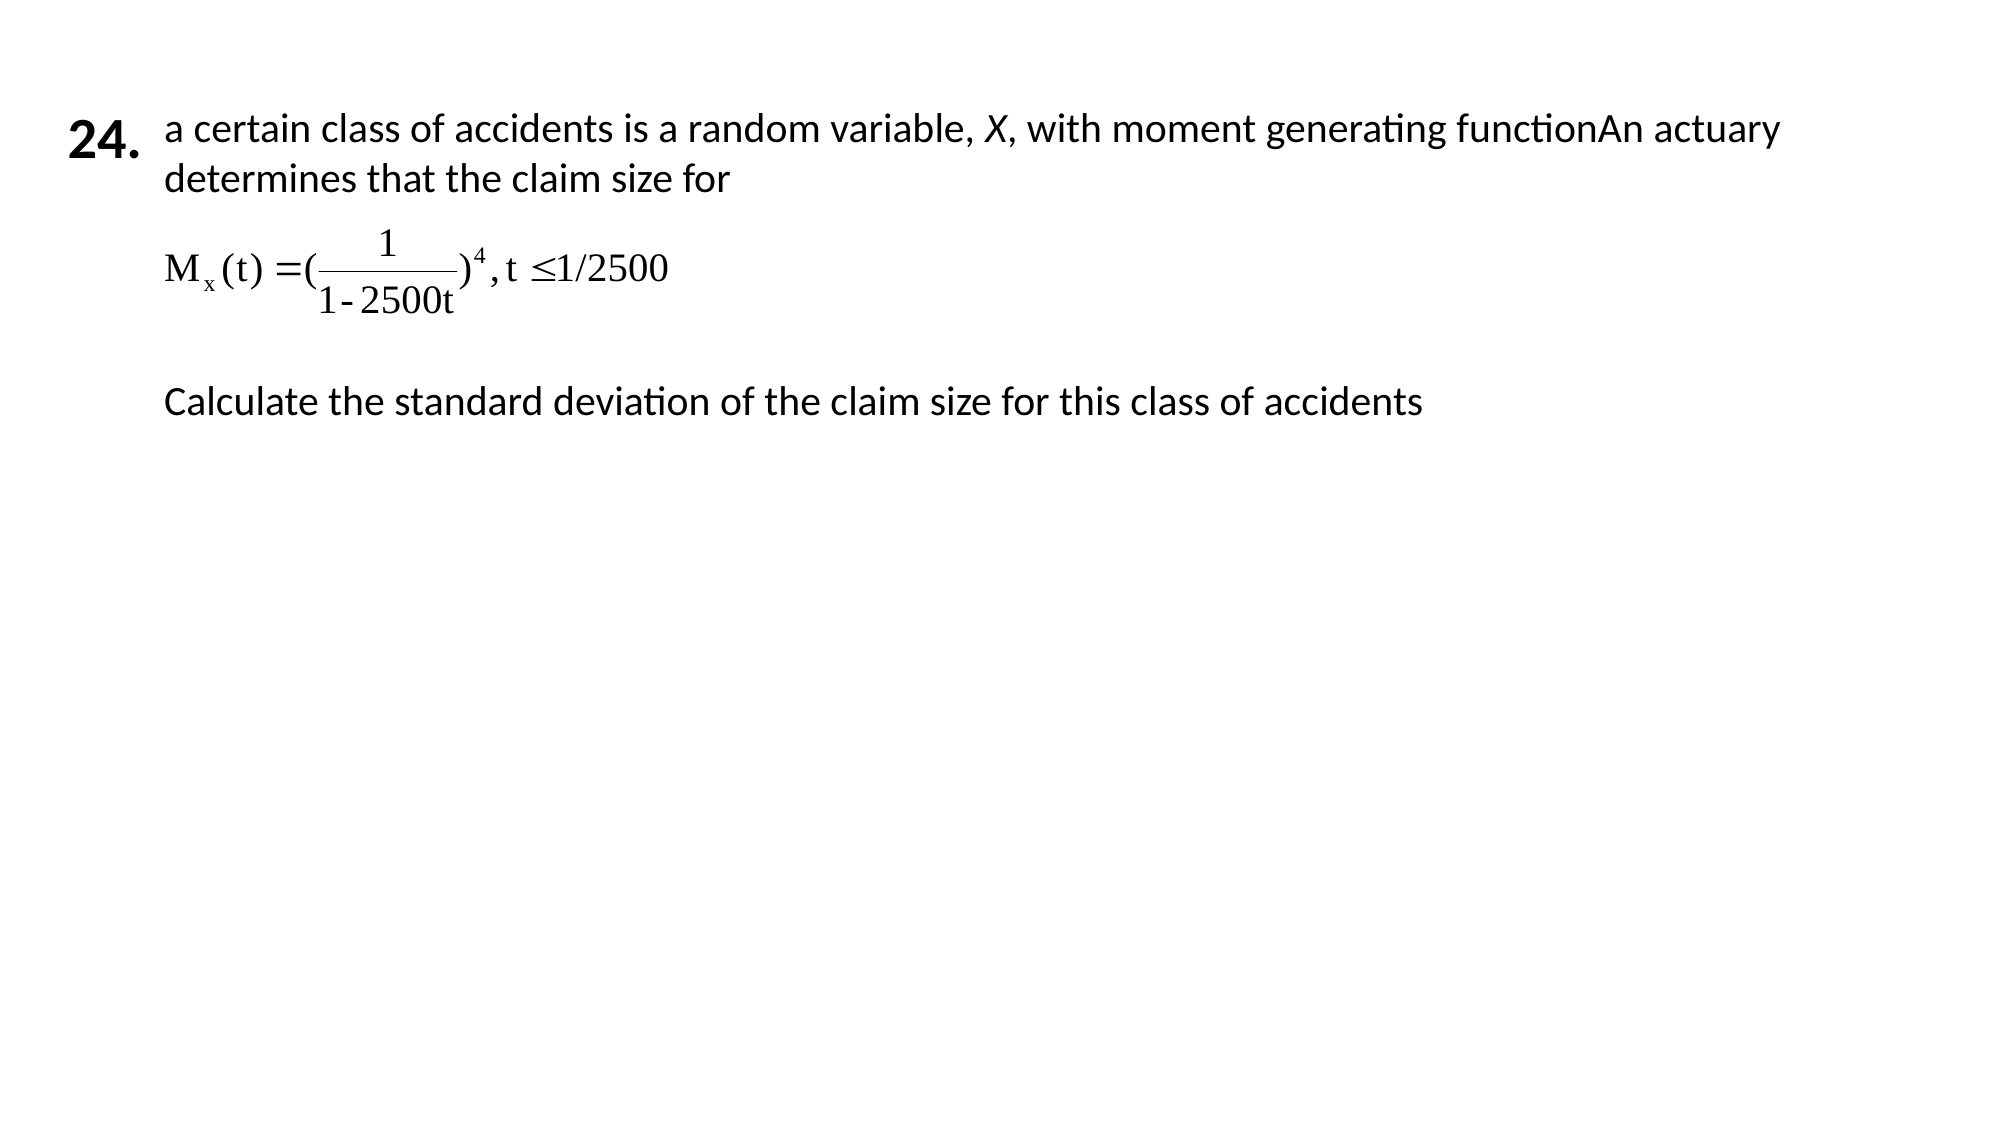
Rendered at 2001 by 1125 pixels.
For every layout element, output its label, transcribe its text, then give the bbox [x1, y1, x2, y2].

text_box Calculate the standard deviation of the claim size for this class of accidents [149, 366, 1899, 431]
text_box 24. [52, 93, 157, 178]
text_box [157, 217, 675, 323]
text_box a certain class of accidents is a random variable, X, with moment generating functionAn actuary determines that the claim size for [149, 93, 1875, 208]
